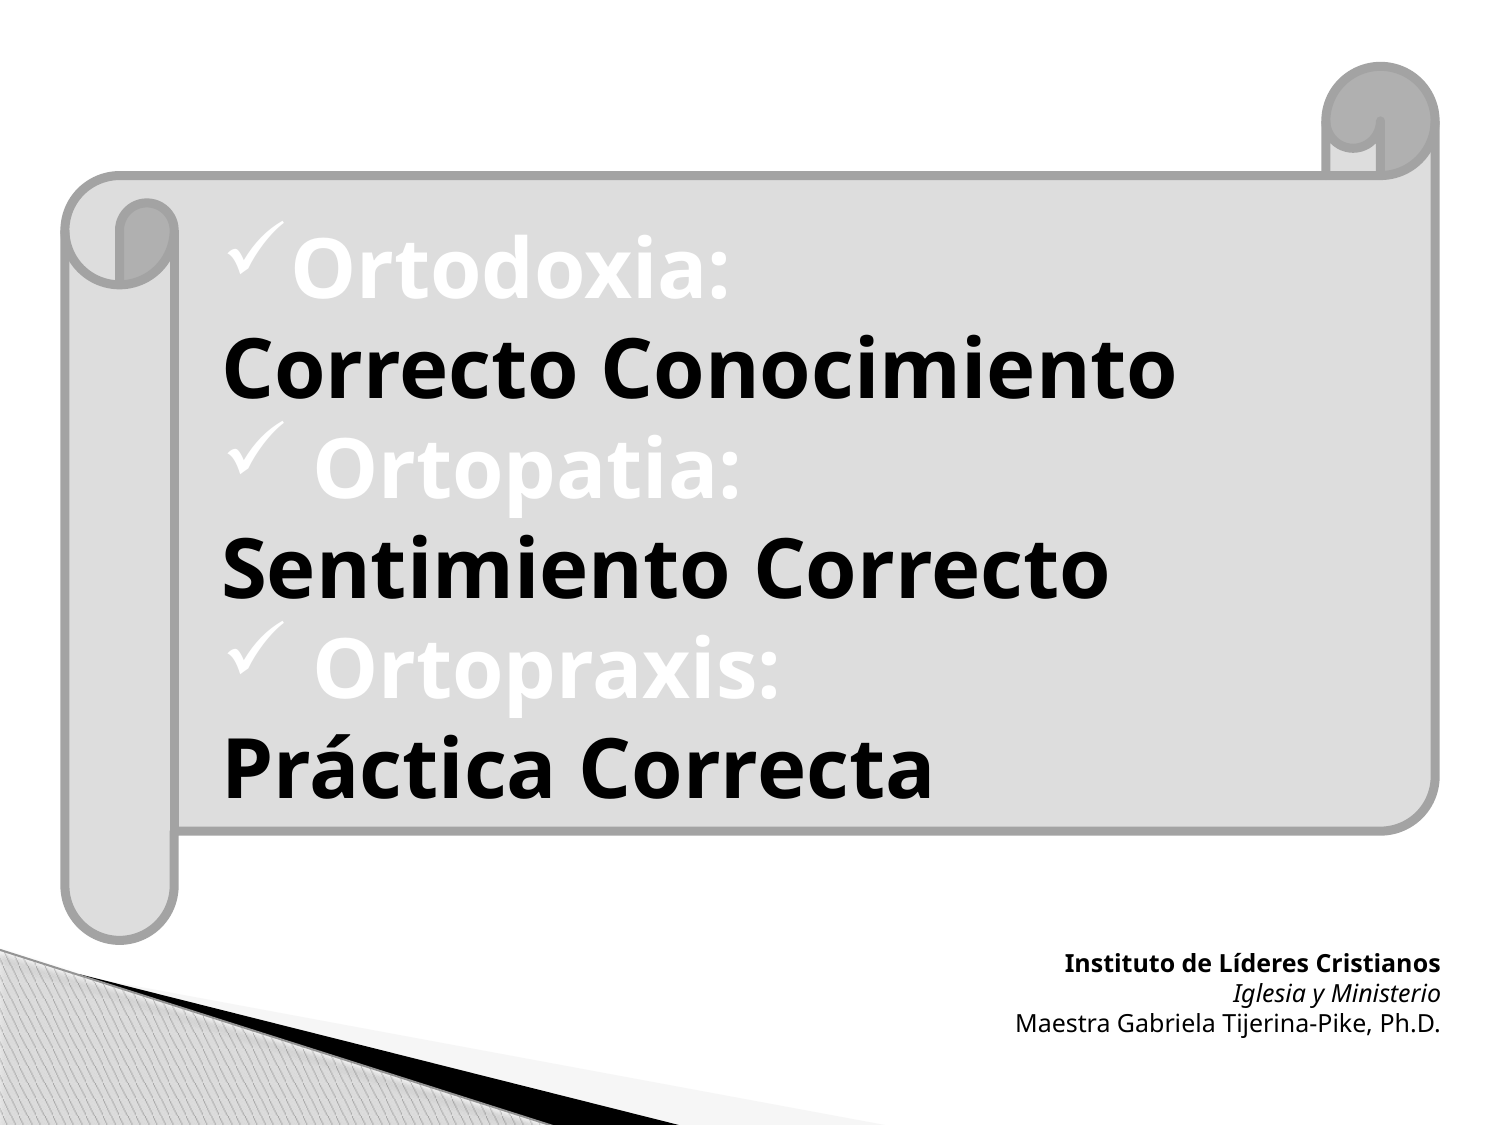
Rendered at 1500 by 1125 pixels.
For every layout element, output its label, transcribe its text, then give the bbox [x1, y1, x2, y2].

text_box [60, 61, 1440, 945]
text_box Instituto de Líderes Cristianos Iglesia y Ministerio Maestra Gabriela Tijerina-Pike, Ph.D. [891, 940, 1457, 1046]
text_box Ortodoxia: Correcto Conocimiento Ortopatia: Sentimiento Correcto Ortopraxis: Práctica Correcta [206, 208, 1388, 943]
